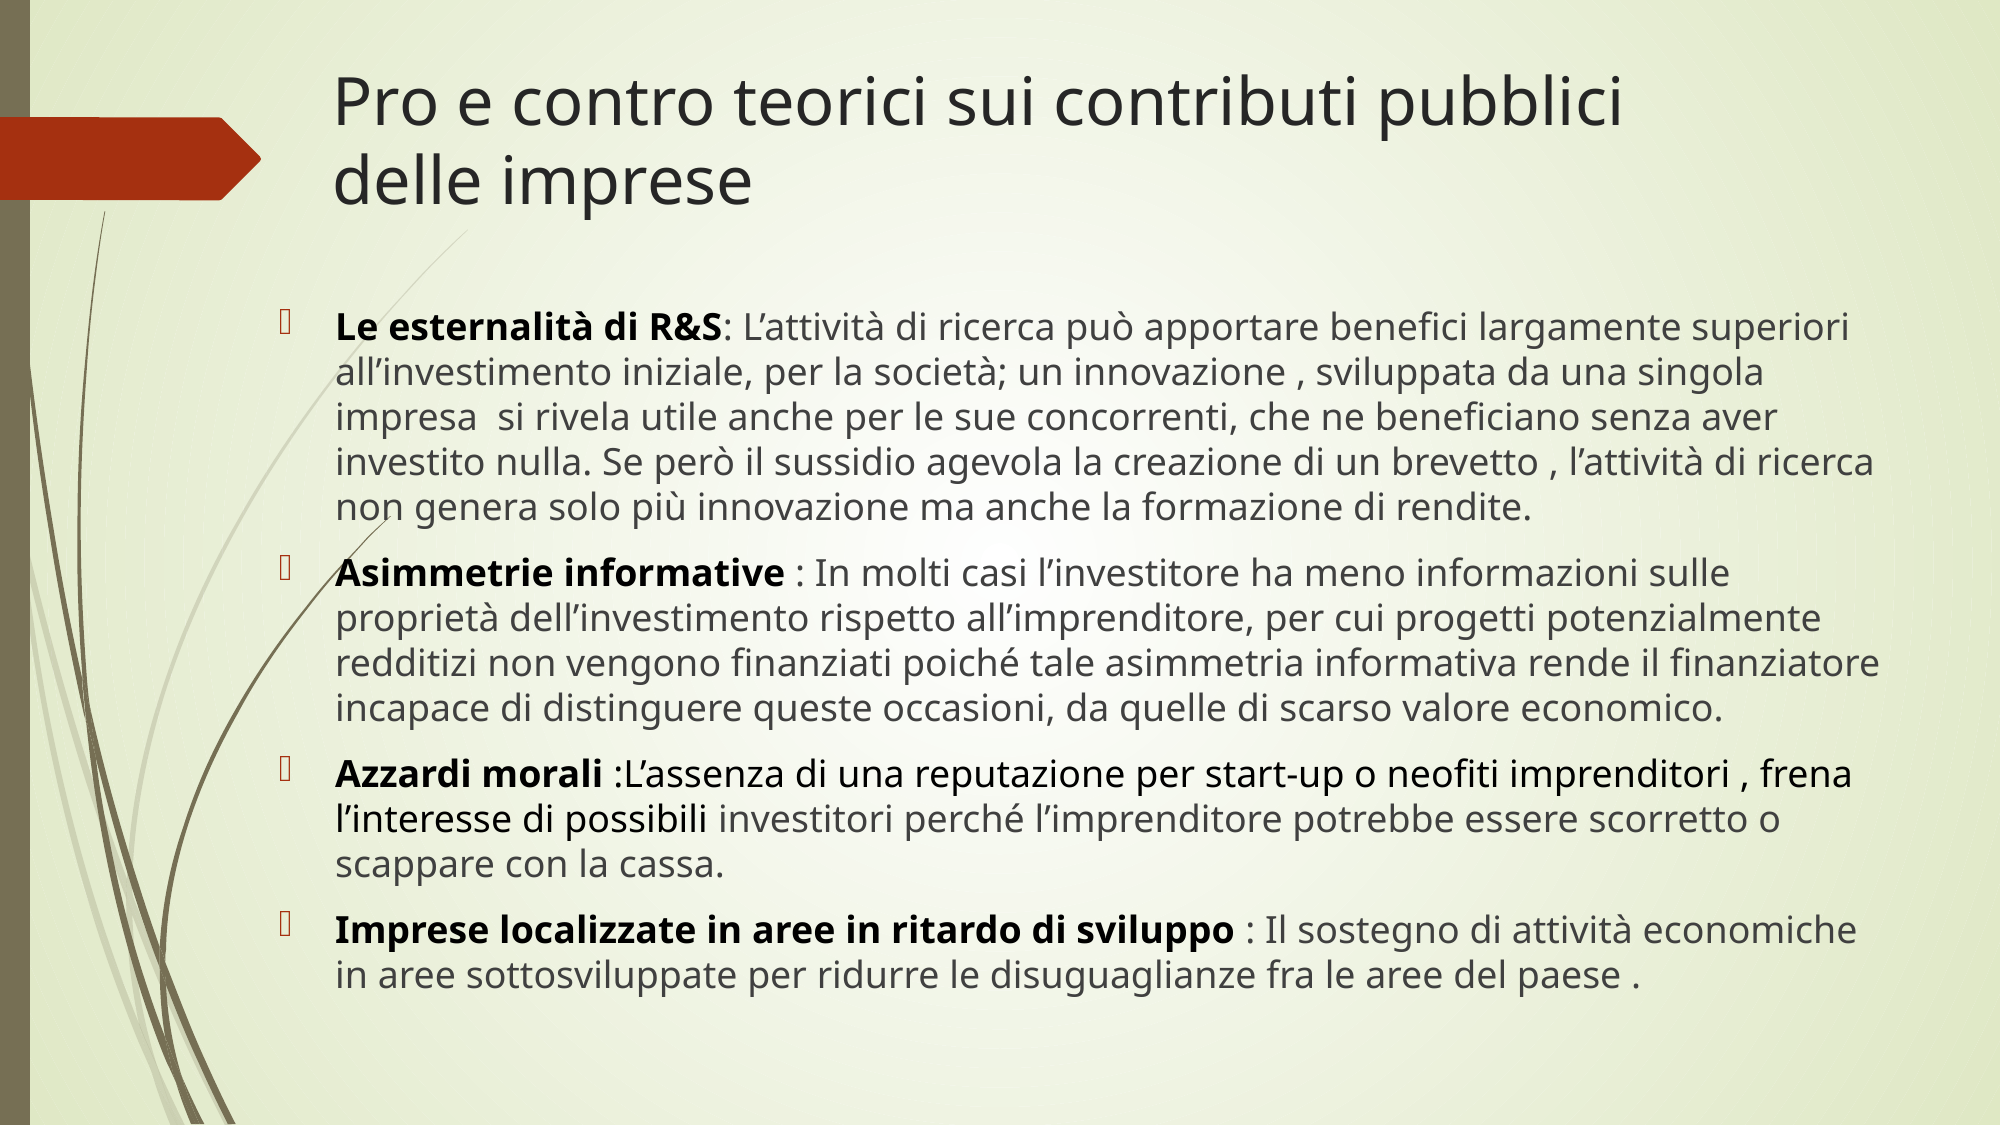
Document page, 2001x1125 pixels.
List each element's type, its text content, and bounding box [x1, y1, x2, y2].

list Le esternalità di R&S: L’attività di ricerca può apportare benefici largamente superiori all’investimento iniziale, per la società; un innovazione , sviluppata da una singola impresa si rivela utile anche per le sue concorrenti, che ne beneficiano senza aver investito nulla. Se però il sussidio agevola la creazione di un brevetto , l’attività di ricerca non genera solo più innovazione ma anche la formazione di rendite. Asimmetrie informative : In molti casi l’investitore ha meno informazioni sulle proprietà dell’investimento rispetto all’imprenditore, per cui progetti potenzialmente redditizi non vengono finanziati poiché tale asimmetria informativa rende il finanziatore incapace di distinguere queste occasioni, da quelle di scarso valore economico. Azzardi morali :L’assenza di una reputazione per start-up o neofiti imprenditori , frena l’interesse di possibili investitori perché l’imprenditore potrebbe essere scorretto o scappare con la cassa. Imprese localizzate in aree in ritardo di sviluppo : Il sostegno di attività economiche in aree sottosviluppate per ridurre le disuguaglianze fra le aree del paese . [263, 229, 1914, 1041]
title Pro e contro teorici sui contributi pubblici delle imprese [317, 50, 1780, 229]
